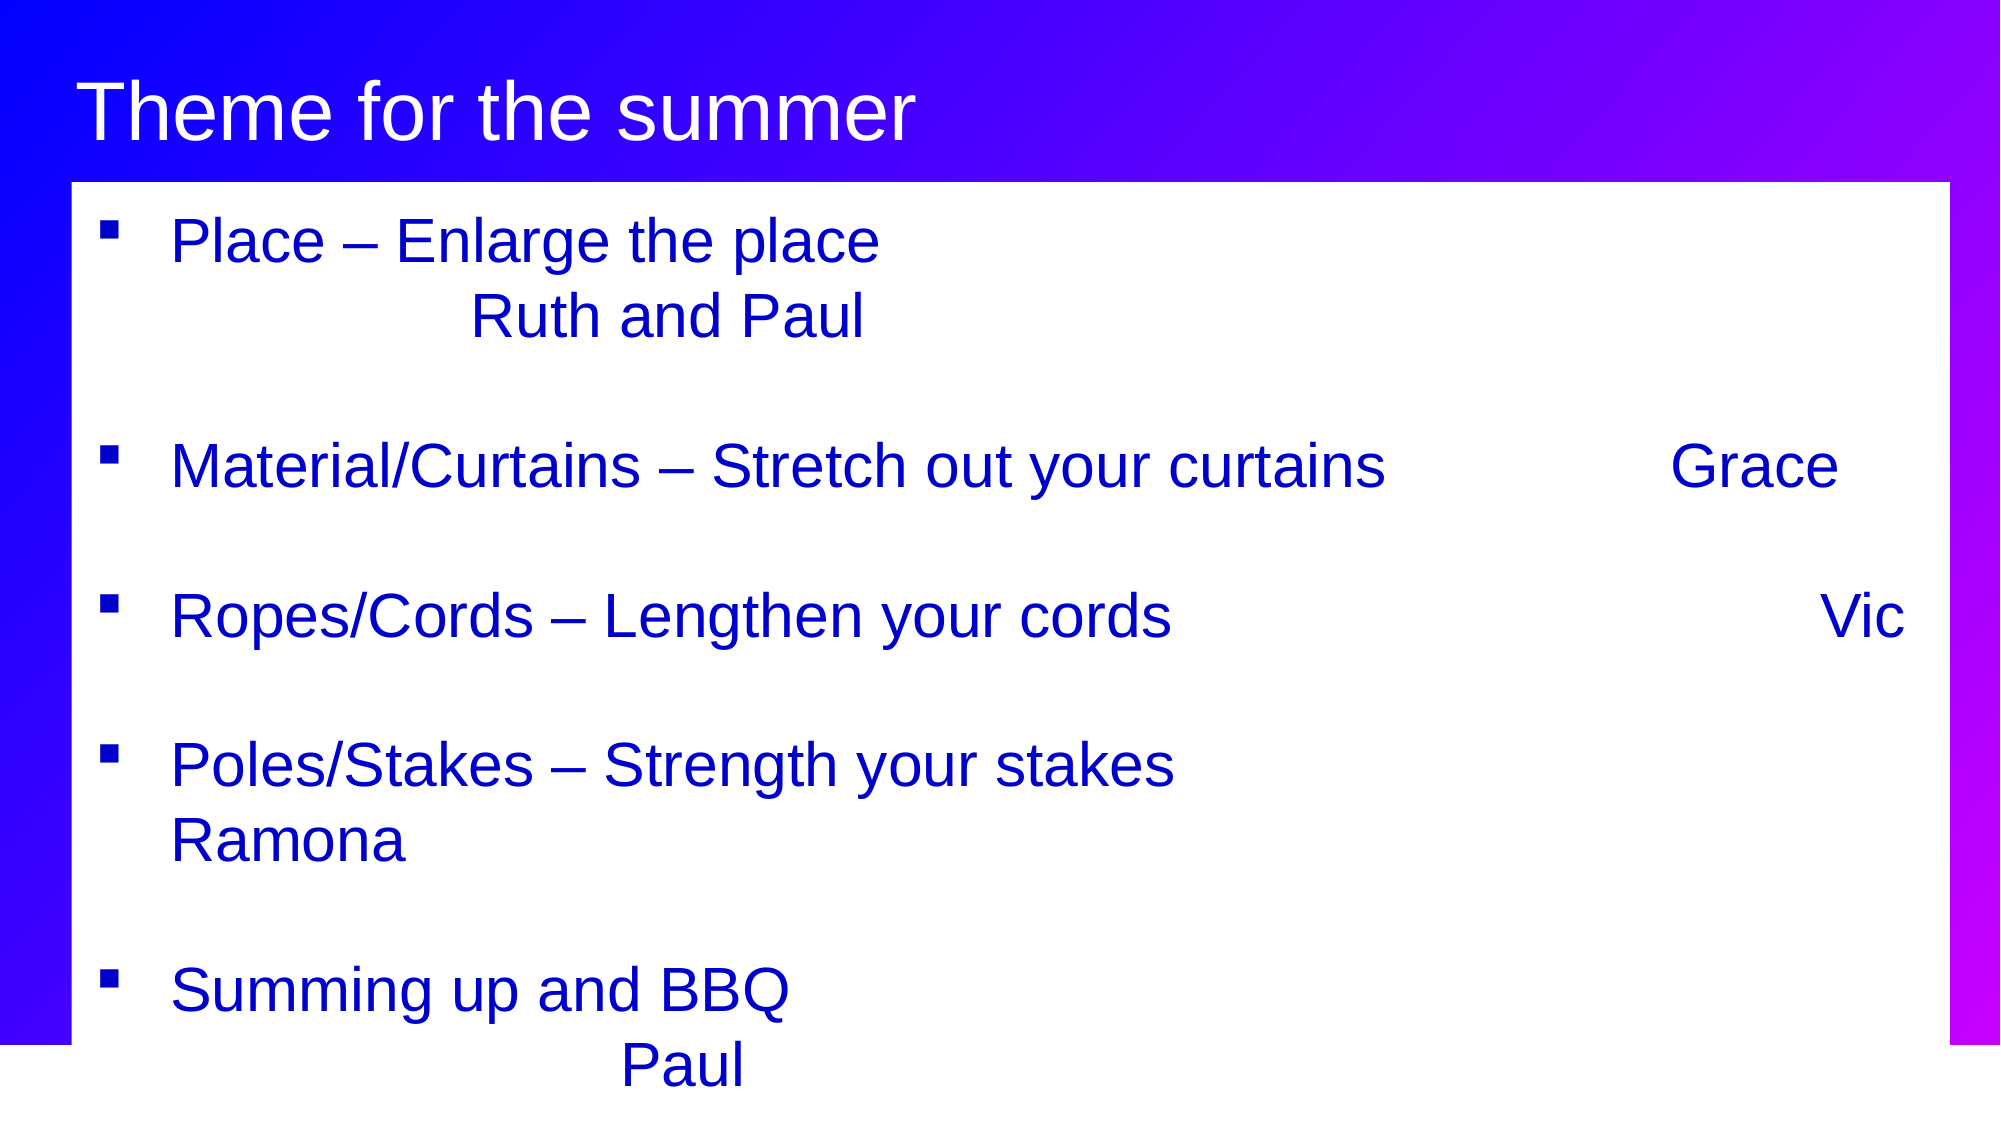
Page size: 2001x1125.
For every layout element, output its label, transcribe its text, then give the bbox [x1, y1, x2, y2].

text_box Place – Enlarge the place Ruth and Paul Material/Curtains – Stretch out your curtains Grace Ropes/Cords – Lengthen your cords Vic Poles/Stakes – Strength your stakes Ramona Summing up and BBQ Paul [71, 182, 1950, 1125]
title Theme for the summer [61, 61, 1639, 191]
